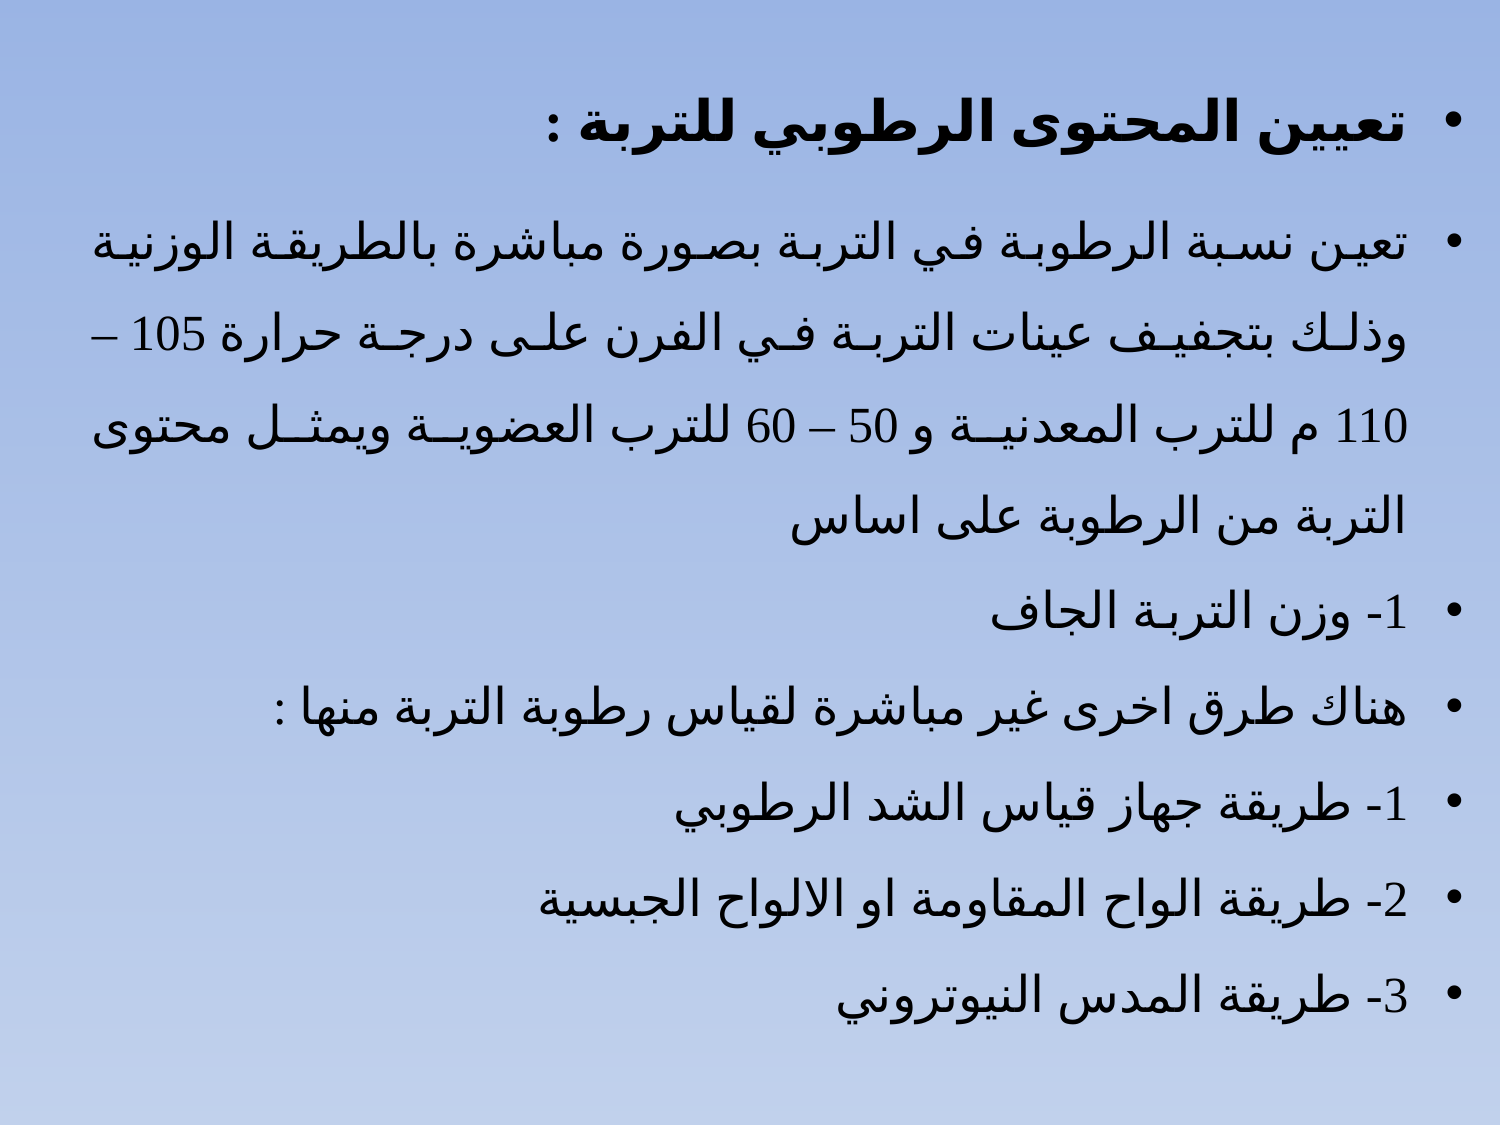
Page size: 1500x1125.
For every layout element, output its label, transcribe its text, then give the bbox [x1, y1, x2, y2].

list تعيين المحتوى الرطوبي للتربة : تعين نسبة الرطوبة في التربة بصورة مباشرة بالطريقة الوزنية وذلك بتجفيف عينات التربة في الفرن على درجة حرارة 105 – 110 م للترب المعدنية و 50 – 60 للترب العضوية ويمثل محتوى التربة من الرطوبة على اساس 1- وزن التربة الجاف هناك طرق اخرى غير مباشرة لقياس رطوبة التربة منها : 1- طريقة جهاز قياس الشد الرطوبي 2- طريقة الواح المقاومة او الالواح الجبسية 3- طريقة المدس النيوتروني [76, 42, 1474, 1059]
